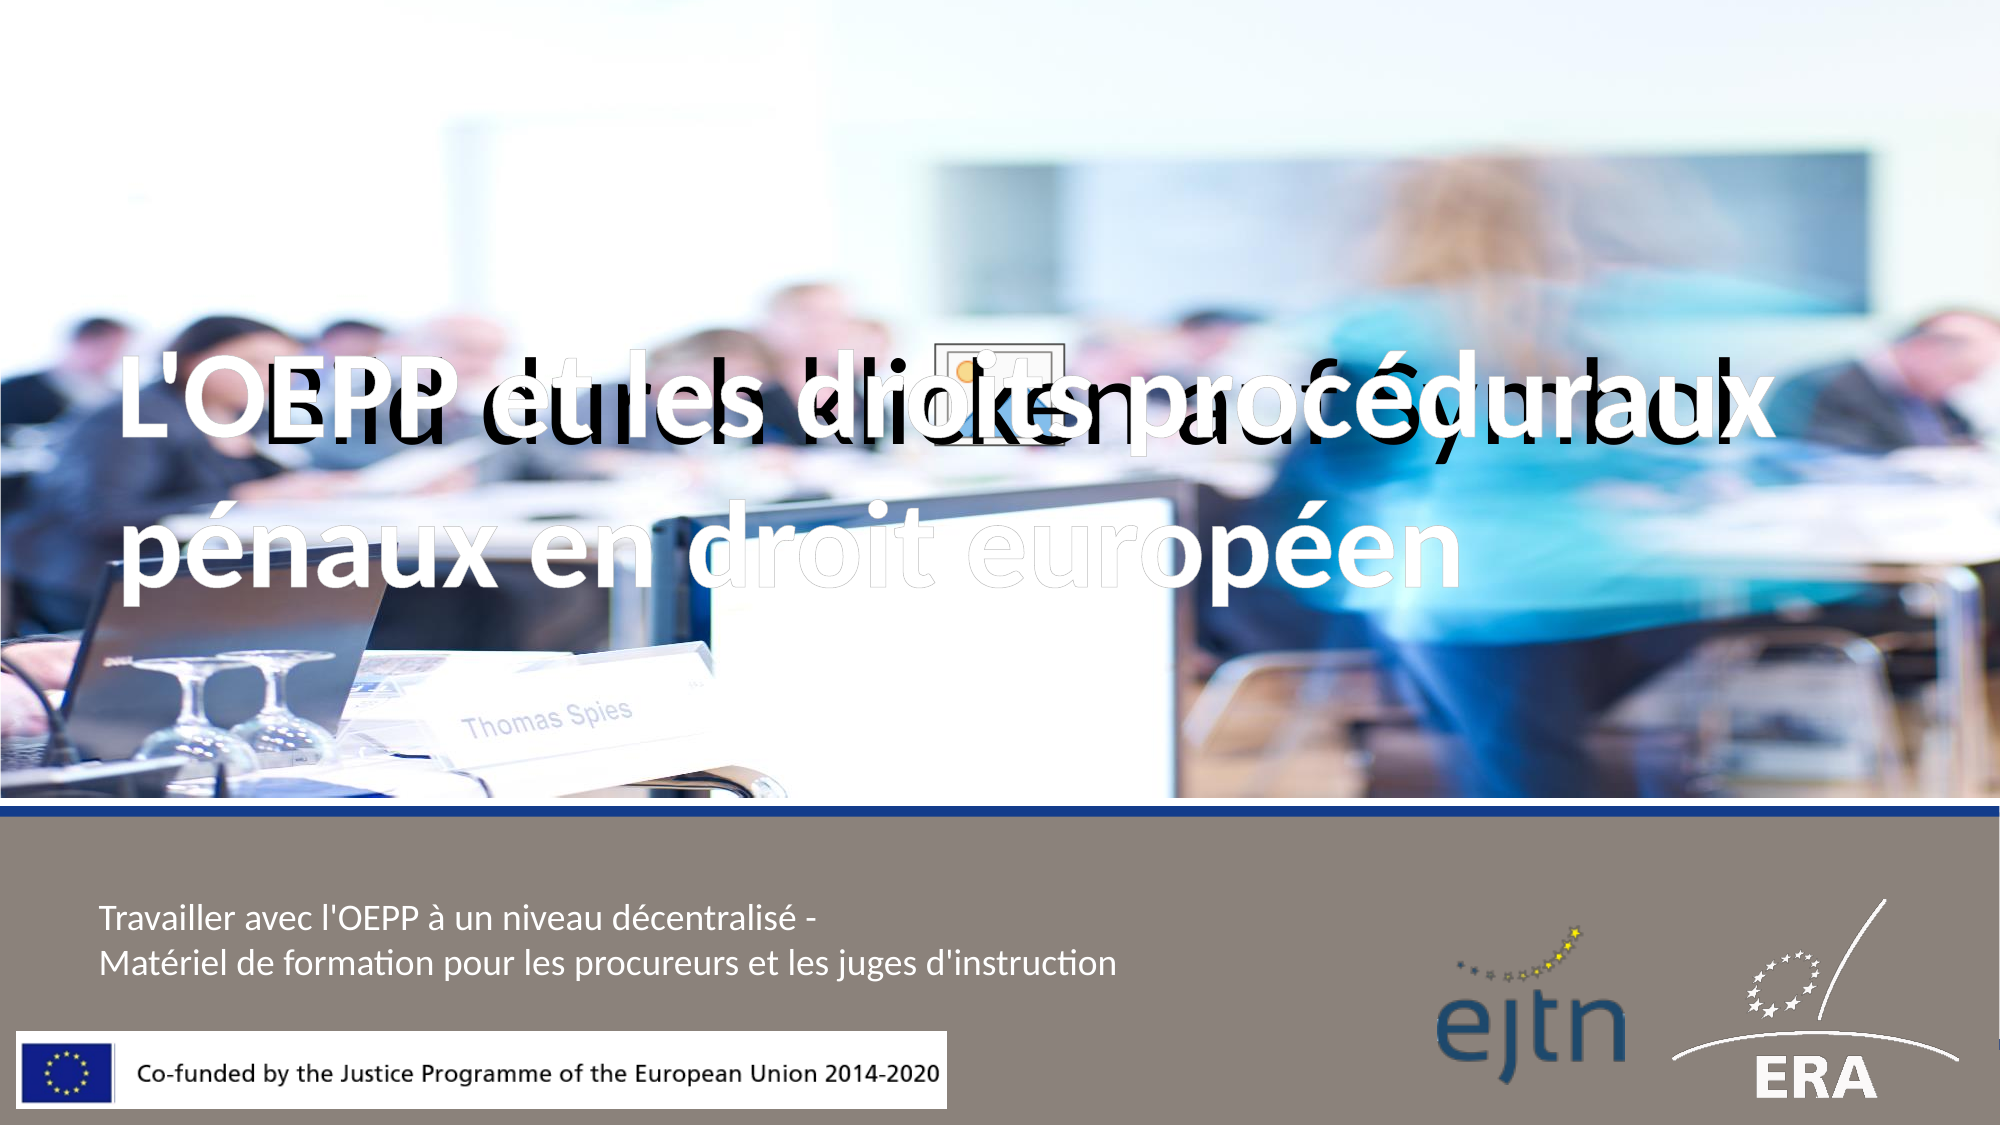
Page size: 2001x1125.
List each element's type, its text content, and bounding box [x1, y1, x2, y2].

picture [1672, 897, 1961, 1111]
title [101, 878, 1761, 1014]
slide_number 1 [1624, 1059, 1840, 1120]
picture [16, 1030, 948, 1110]
text_box Travailler avec l'OEPP à un niveau décentralisé - Matériel de formation pour les procureurs et les juges d'instruction [83, 885, 1313, 990]
picture [0, 0, 2000, 799]
picture [1436, 923, 1625, 1085]
